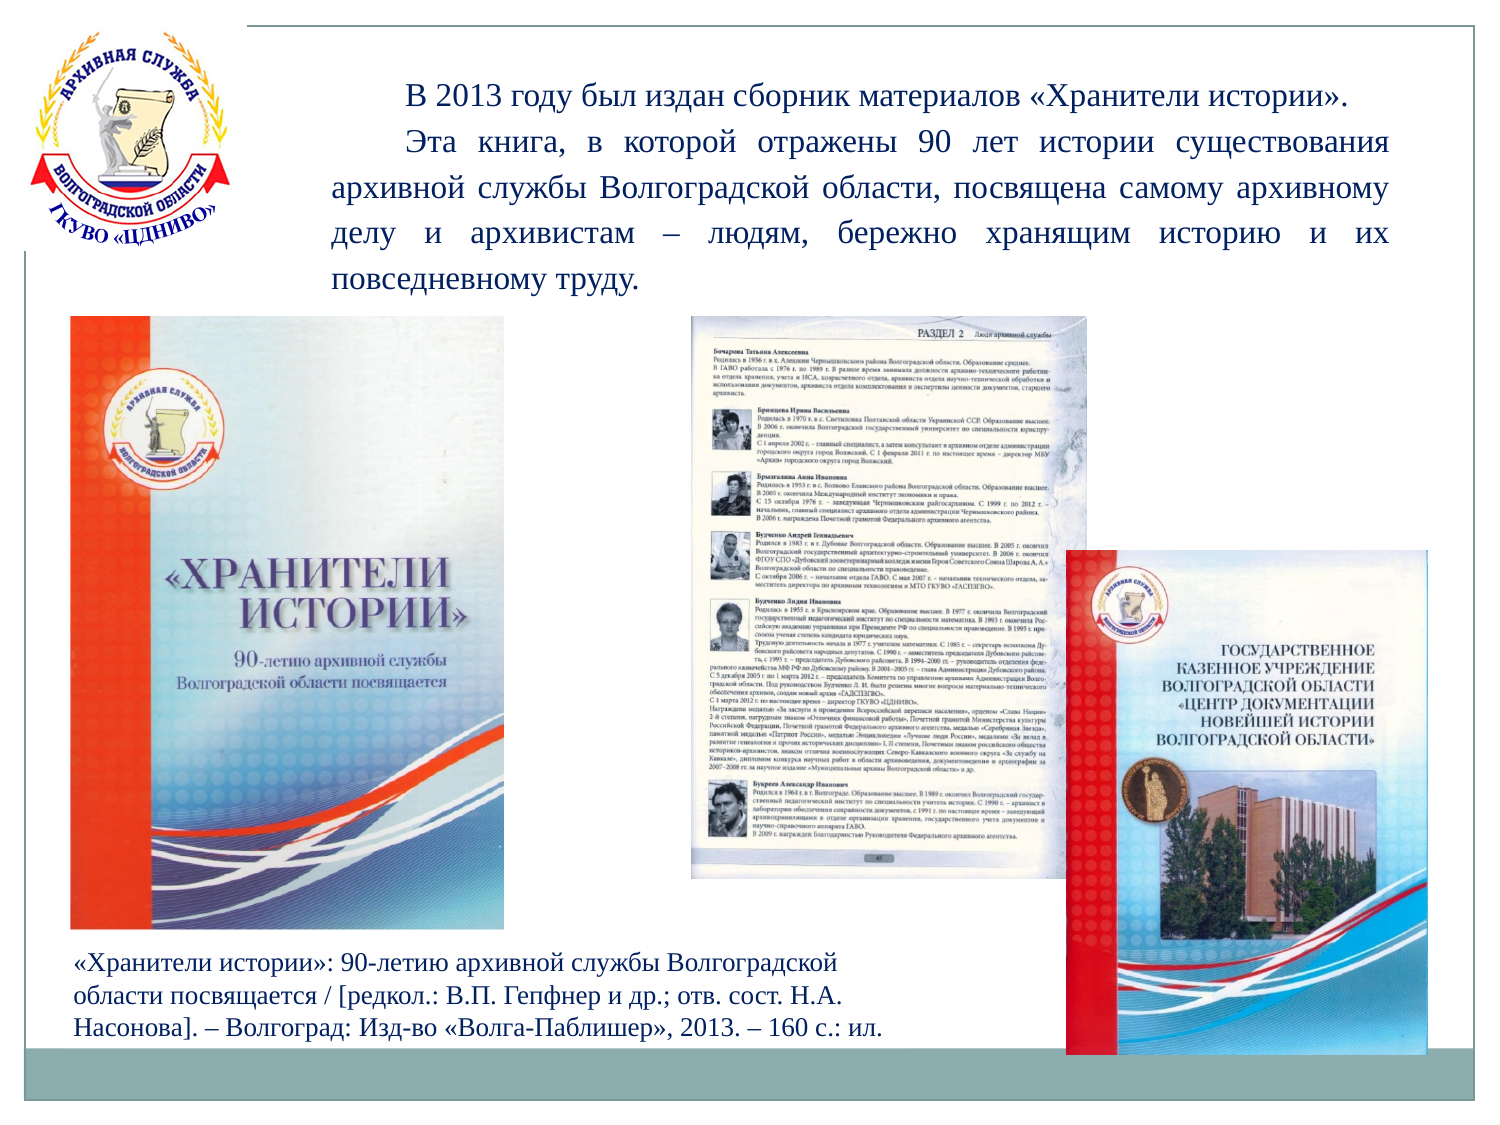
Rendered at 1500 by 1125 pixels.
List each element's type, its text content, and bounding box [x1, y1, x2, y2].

text_box В 2013 году был издан сборник материалов «Хранители истории». Эта книга, в которой отражены 90 лет истории существования архивной службы Волгоградской области, посвящена самому архивному делу и архивистам – людям, бережно хранящим историю и их повседневному труду. [316, 59, 1407, 304]
picture [691, 316, 1428, 1055]
text_box «Хранители истории»: 90-летию архивной службы Волгоградской области посвящается / [редкол.: В.П. Гепфнер и др.; отв. сост. Н.А. Насонова]. – Волгоград: Изд-во «Волга-Паблишер», 2013. – 160 с.: ил. [76, 955, 899, 1034]
picture [70, 316, 505, 931]
picture [23, 23, 247, 252]
